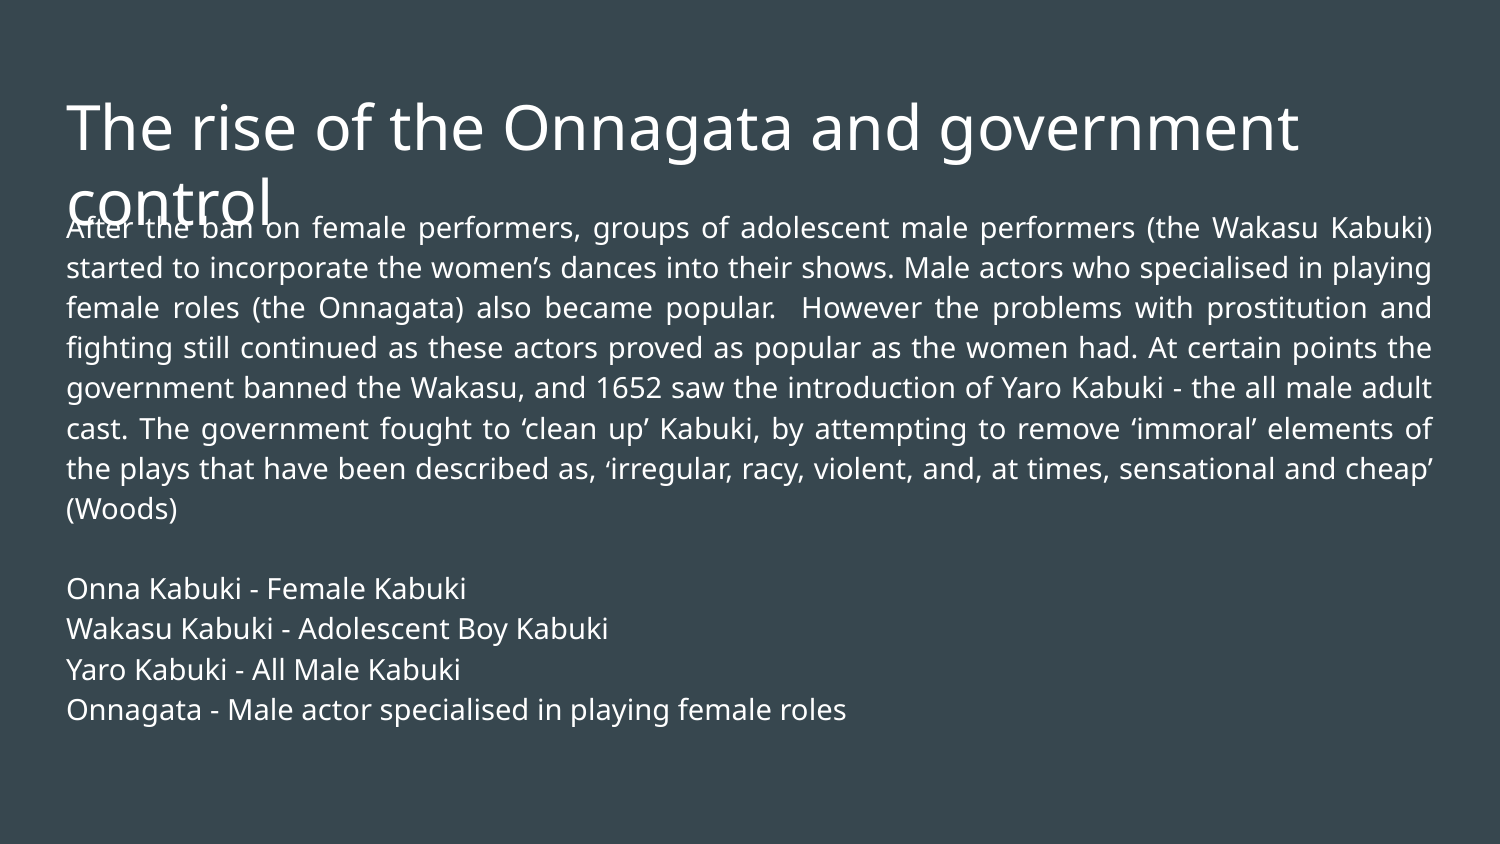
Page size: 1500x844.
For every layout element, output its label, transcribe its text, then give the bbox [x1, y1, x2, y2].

list After the ban on female performers, groups of adolescent male performers (the Wakasu Kabuki) started to incorporate the women’s dances into their shows. Male actors who specialised in playing female roles (the Onnagata) also became popular. However the problems with prostitution and fighting still continued as these actors proved as popular as the women had. At certain points the government banned the Wakasu, and 1652 saw the introduction of Yaro Kabuki - the all male adult cast. The government fought to ‘clean up’ Kabuki, by attempting to remove ‘immoral’ elements of the plays that have been described as, ‘irregular, racy, violent, and, at times, sensational and cheap’ (Woods) Onna Kabuki - Female Kabuki Wakasu Kabuki - Adolescent Boy Kabuki Yaro Kabuki - All Male Kabuki Onnagata - Male actor specialised in playing female roles [51, 189, 1449, 750]
title The rise of the Onnagata and government control [51, 72, 1449, 167]
